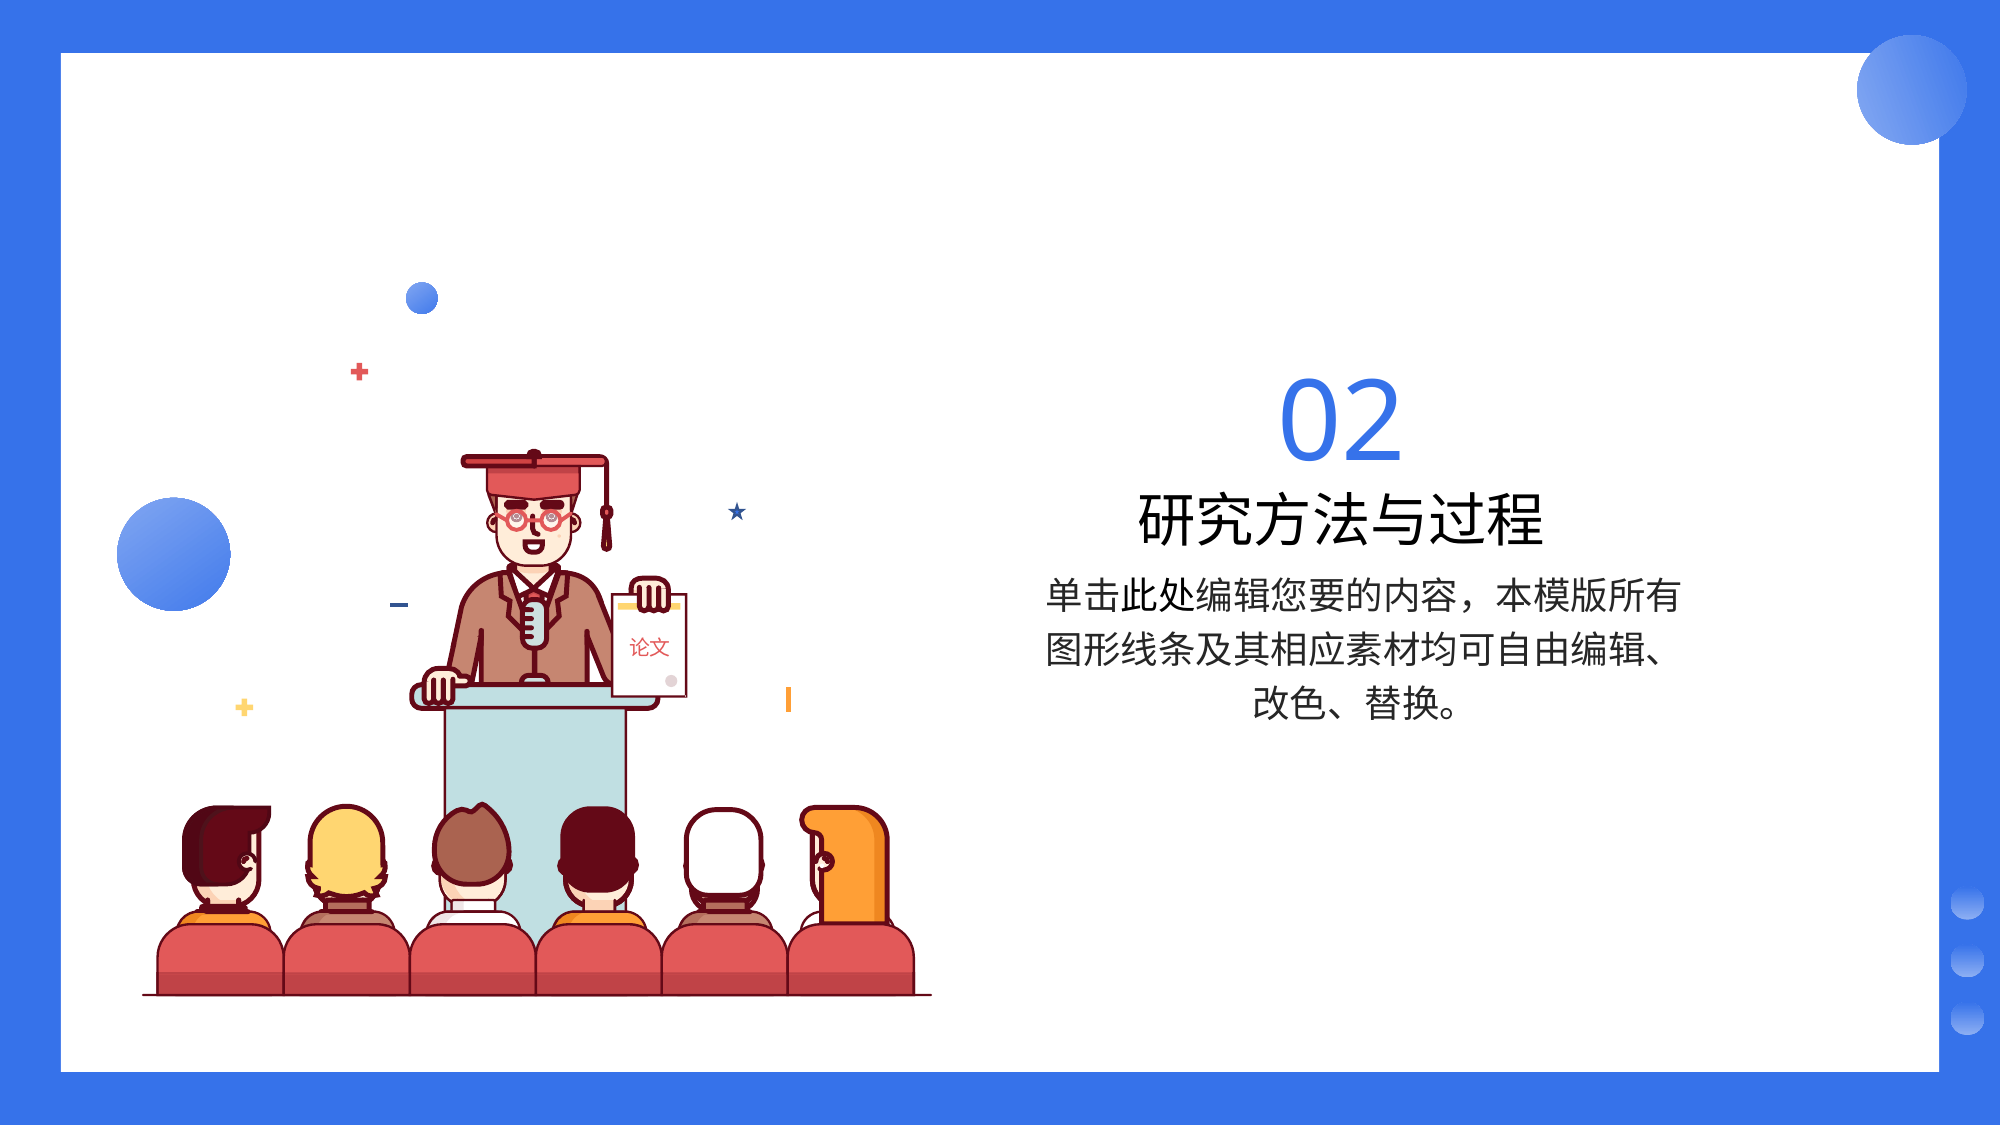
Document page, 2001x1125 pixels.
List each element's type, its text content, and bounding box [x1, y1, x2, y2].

text_box 单击此处编辑您要的内容，本模版所有图形线条及其相应素材均可自由编辑、改色、替换。 [1014, 555, 1715, 732]
text_box [60, 52, 1940, 1073]
text_box [405, 281, 439, 315]
text_box 02 研究方法与过程 [1082, 340, 1600, 555]
text_box [1856, 34, 1968, 146]
text_box [0, 0, 2000, 1125]
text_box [141, 359, 933, 997]
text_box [1950, 886, 1984, 1036]
text_box [116, 507, 141, 602]
